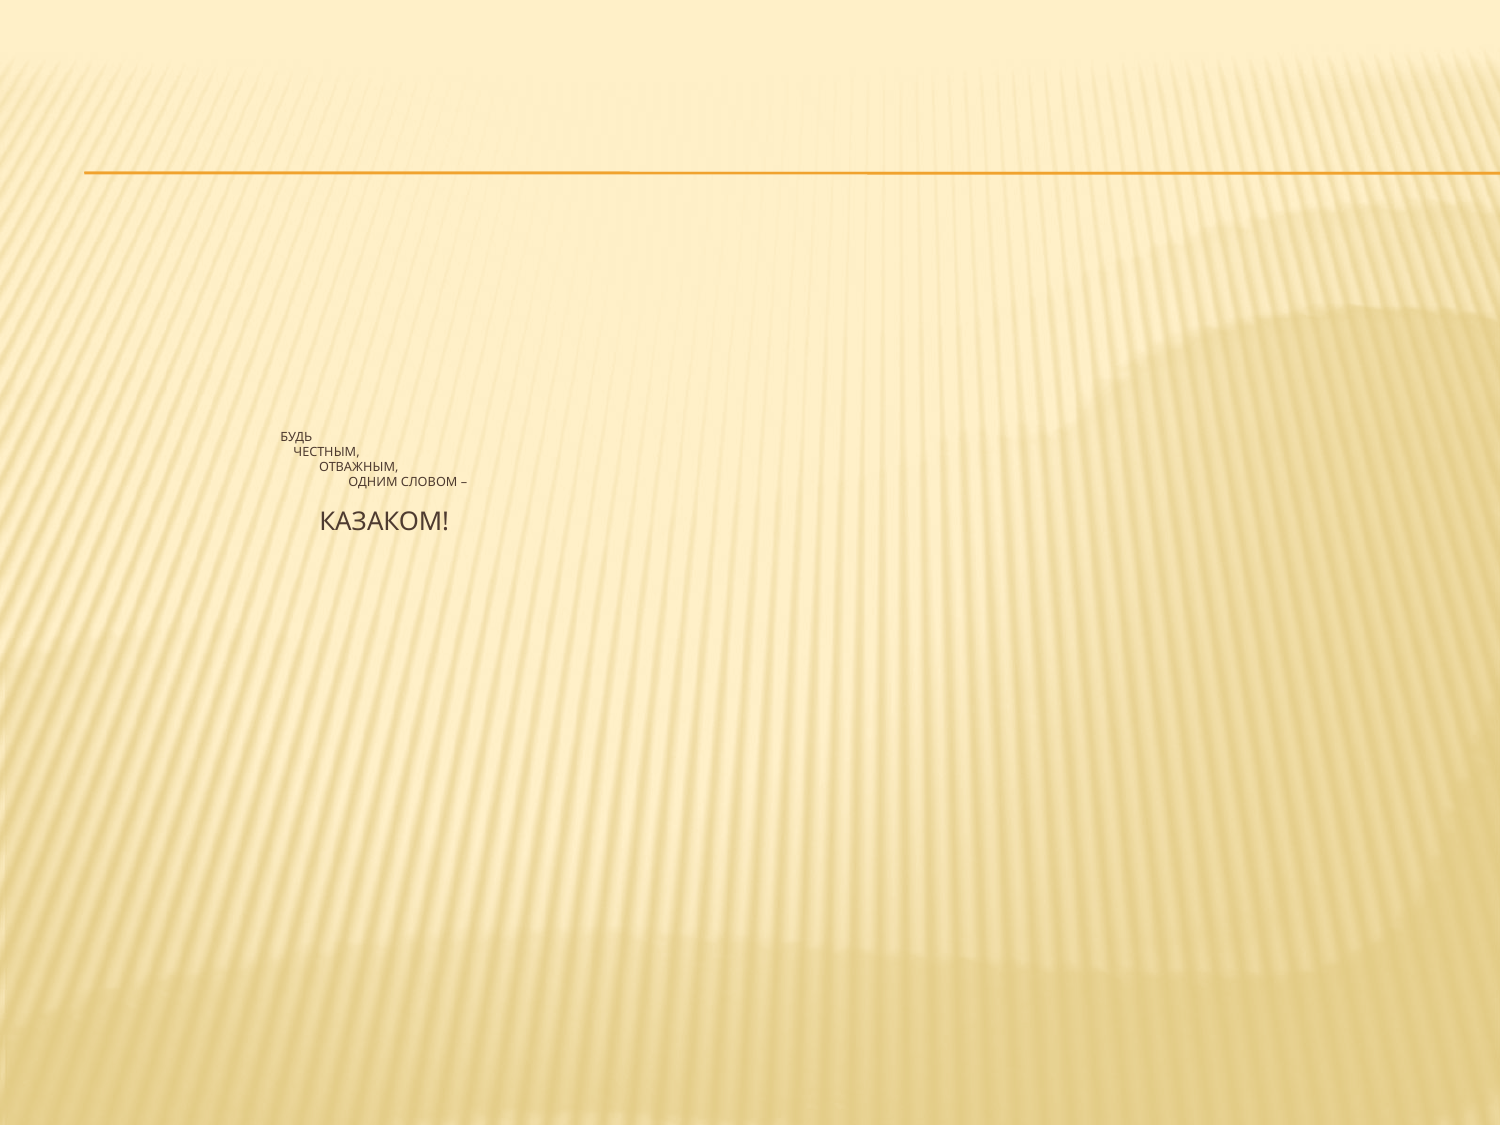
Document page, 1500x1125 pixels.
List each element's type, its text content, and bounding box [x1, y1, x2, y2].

title Будь честным, отважным, одним словом – КАЗАКОМ! [265, 420, 1424, 559]
